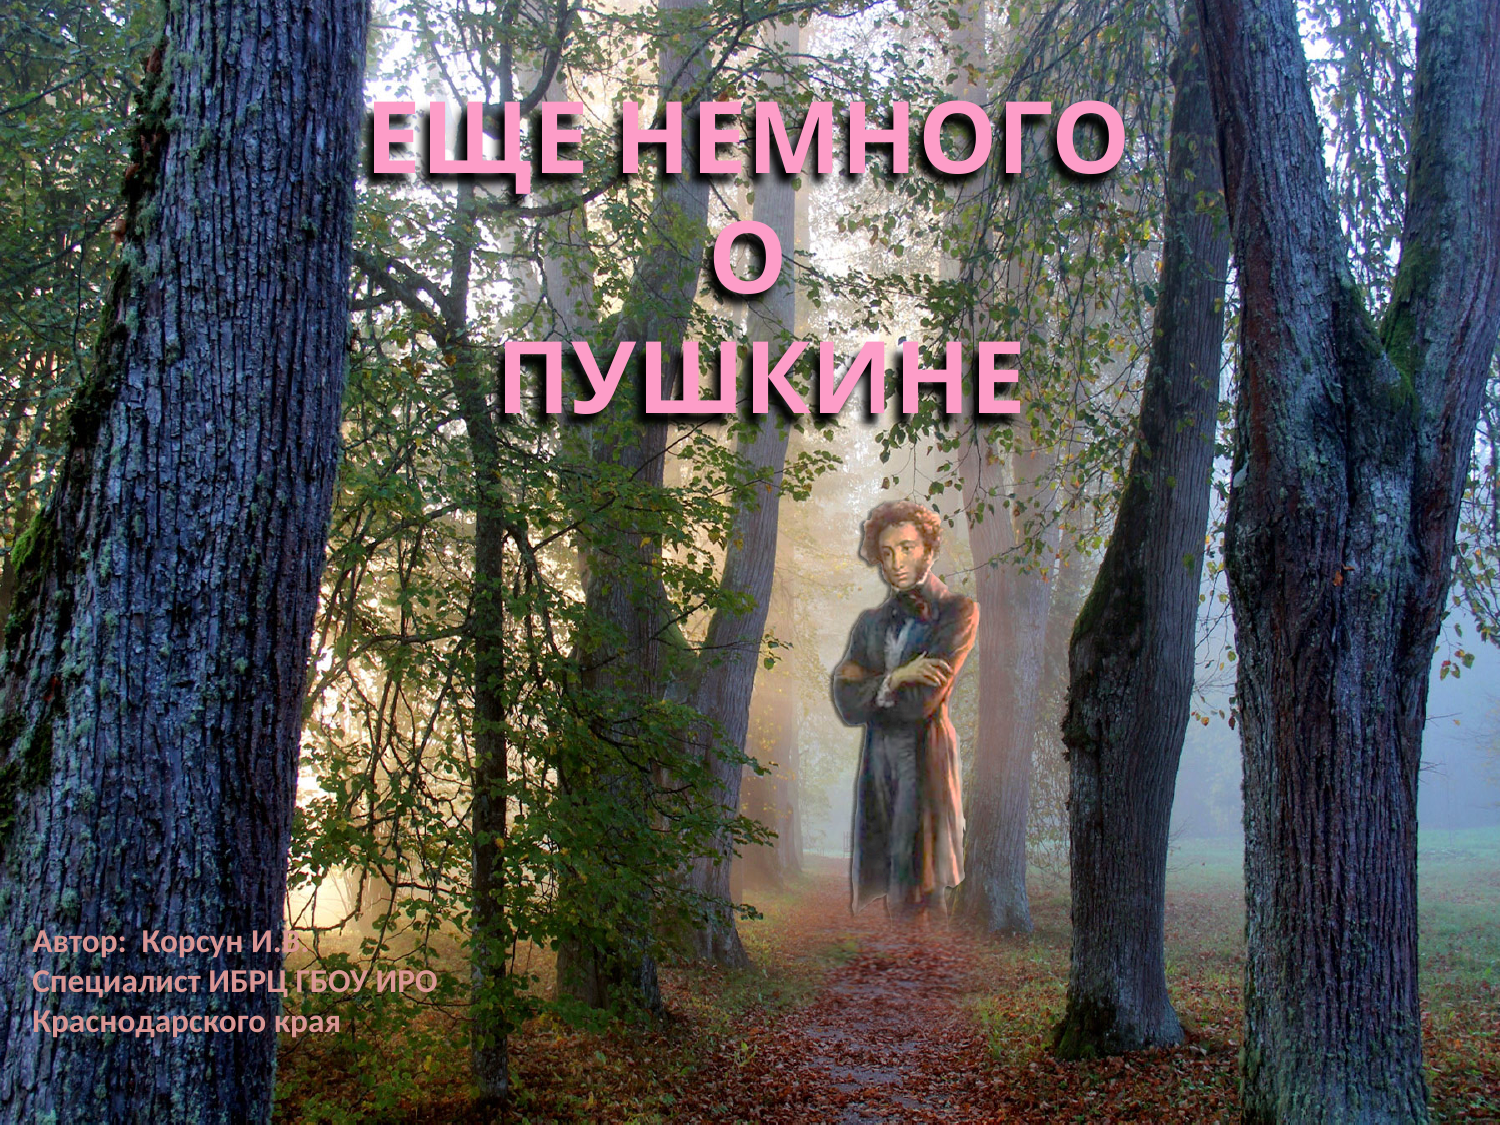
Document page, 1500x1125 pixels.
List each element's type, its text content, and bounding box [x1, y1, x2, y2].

picture [0, 0, 1500, 1125]
text_box Автор: Корсун И.В. Специалист ИБРЦ ГБОУ ИРО Краснодарского края [17, 911, 497, 1047]
text_box ЕЩЕ НЕМНОГО О ПУШКИНЕ [171, 66, 1353, 442]
